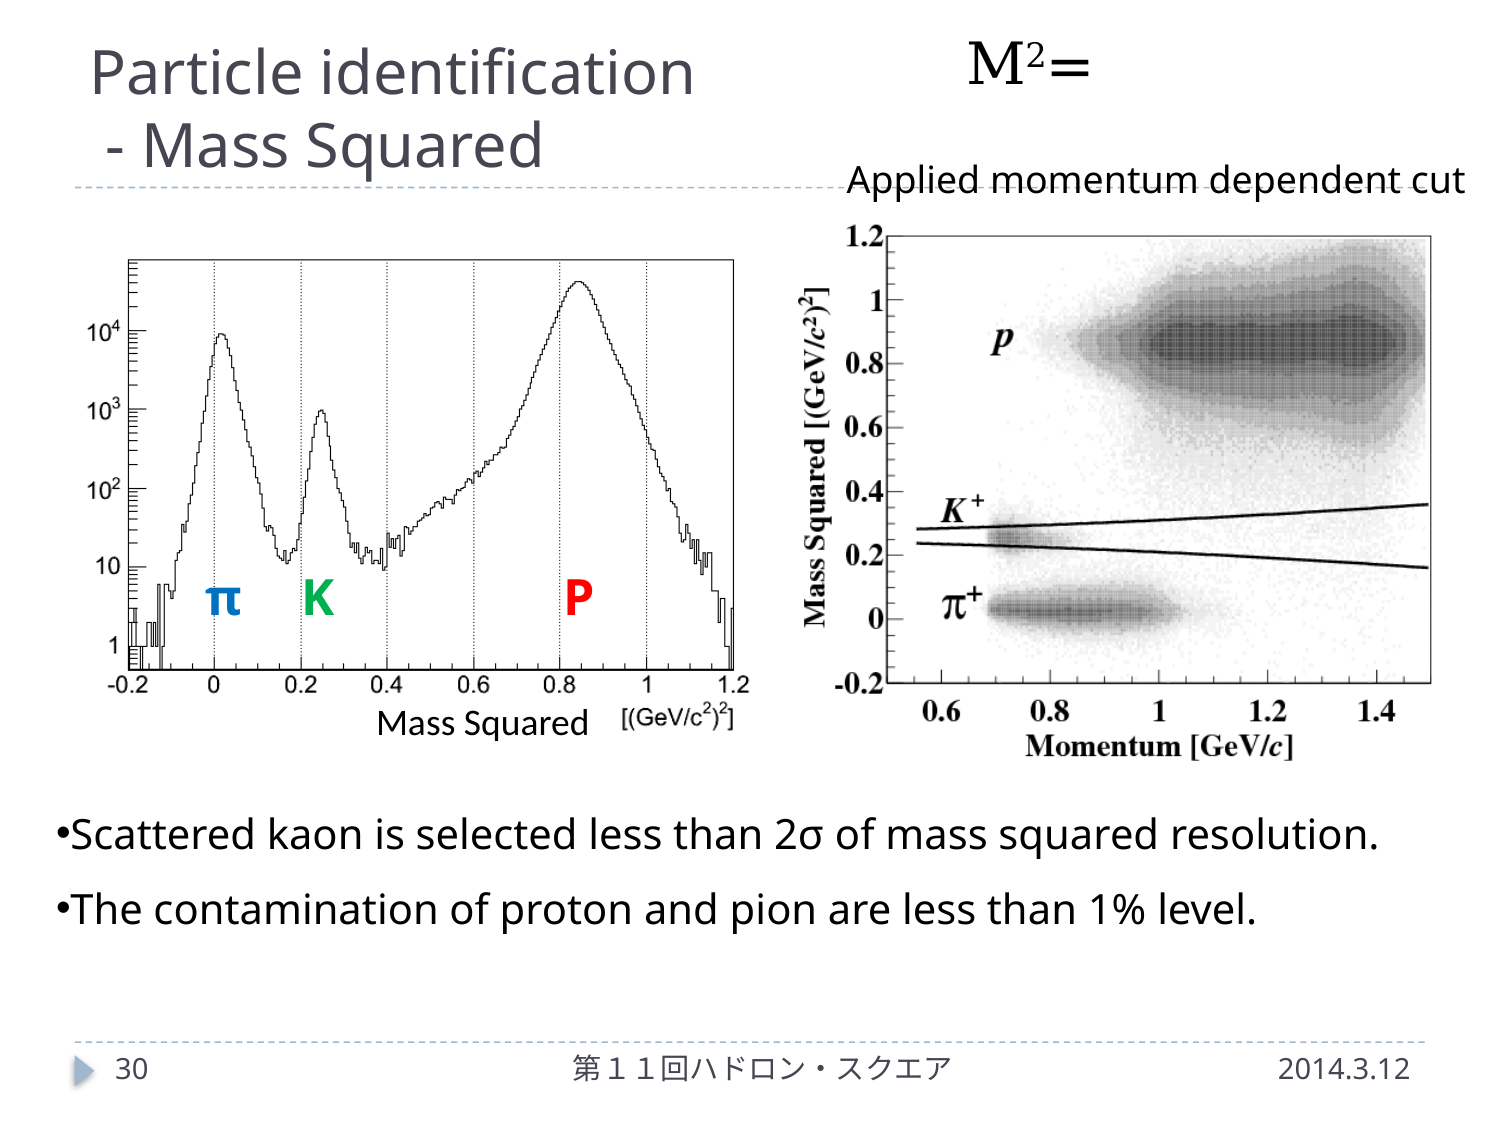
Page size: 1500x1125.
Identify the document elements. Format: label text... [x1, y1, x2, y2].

slide_number 30 [100, 1042, 426, 1103]
title Particle identification - Mass Squared [75, 24, 1425, 188]
text_box Scattered kaon is selected less than 2σ of mass squared resolution. The contamination of proton and pion are less than 1% level. [41, 775, 1483, 940]
footer 第１１回ハドロン・スクエア [475, 1042, 1051, 1103]
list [52, 243, 779, 757]
picture [785, 207, 1465, 767]
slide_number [1051, 1042, 1426, 1103]
text_box Applied momentum dependent cut [831, 148, 1482, 209]
